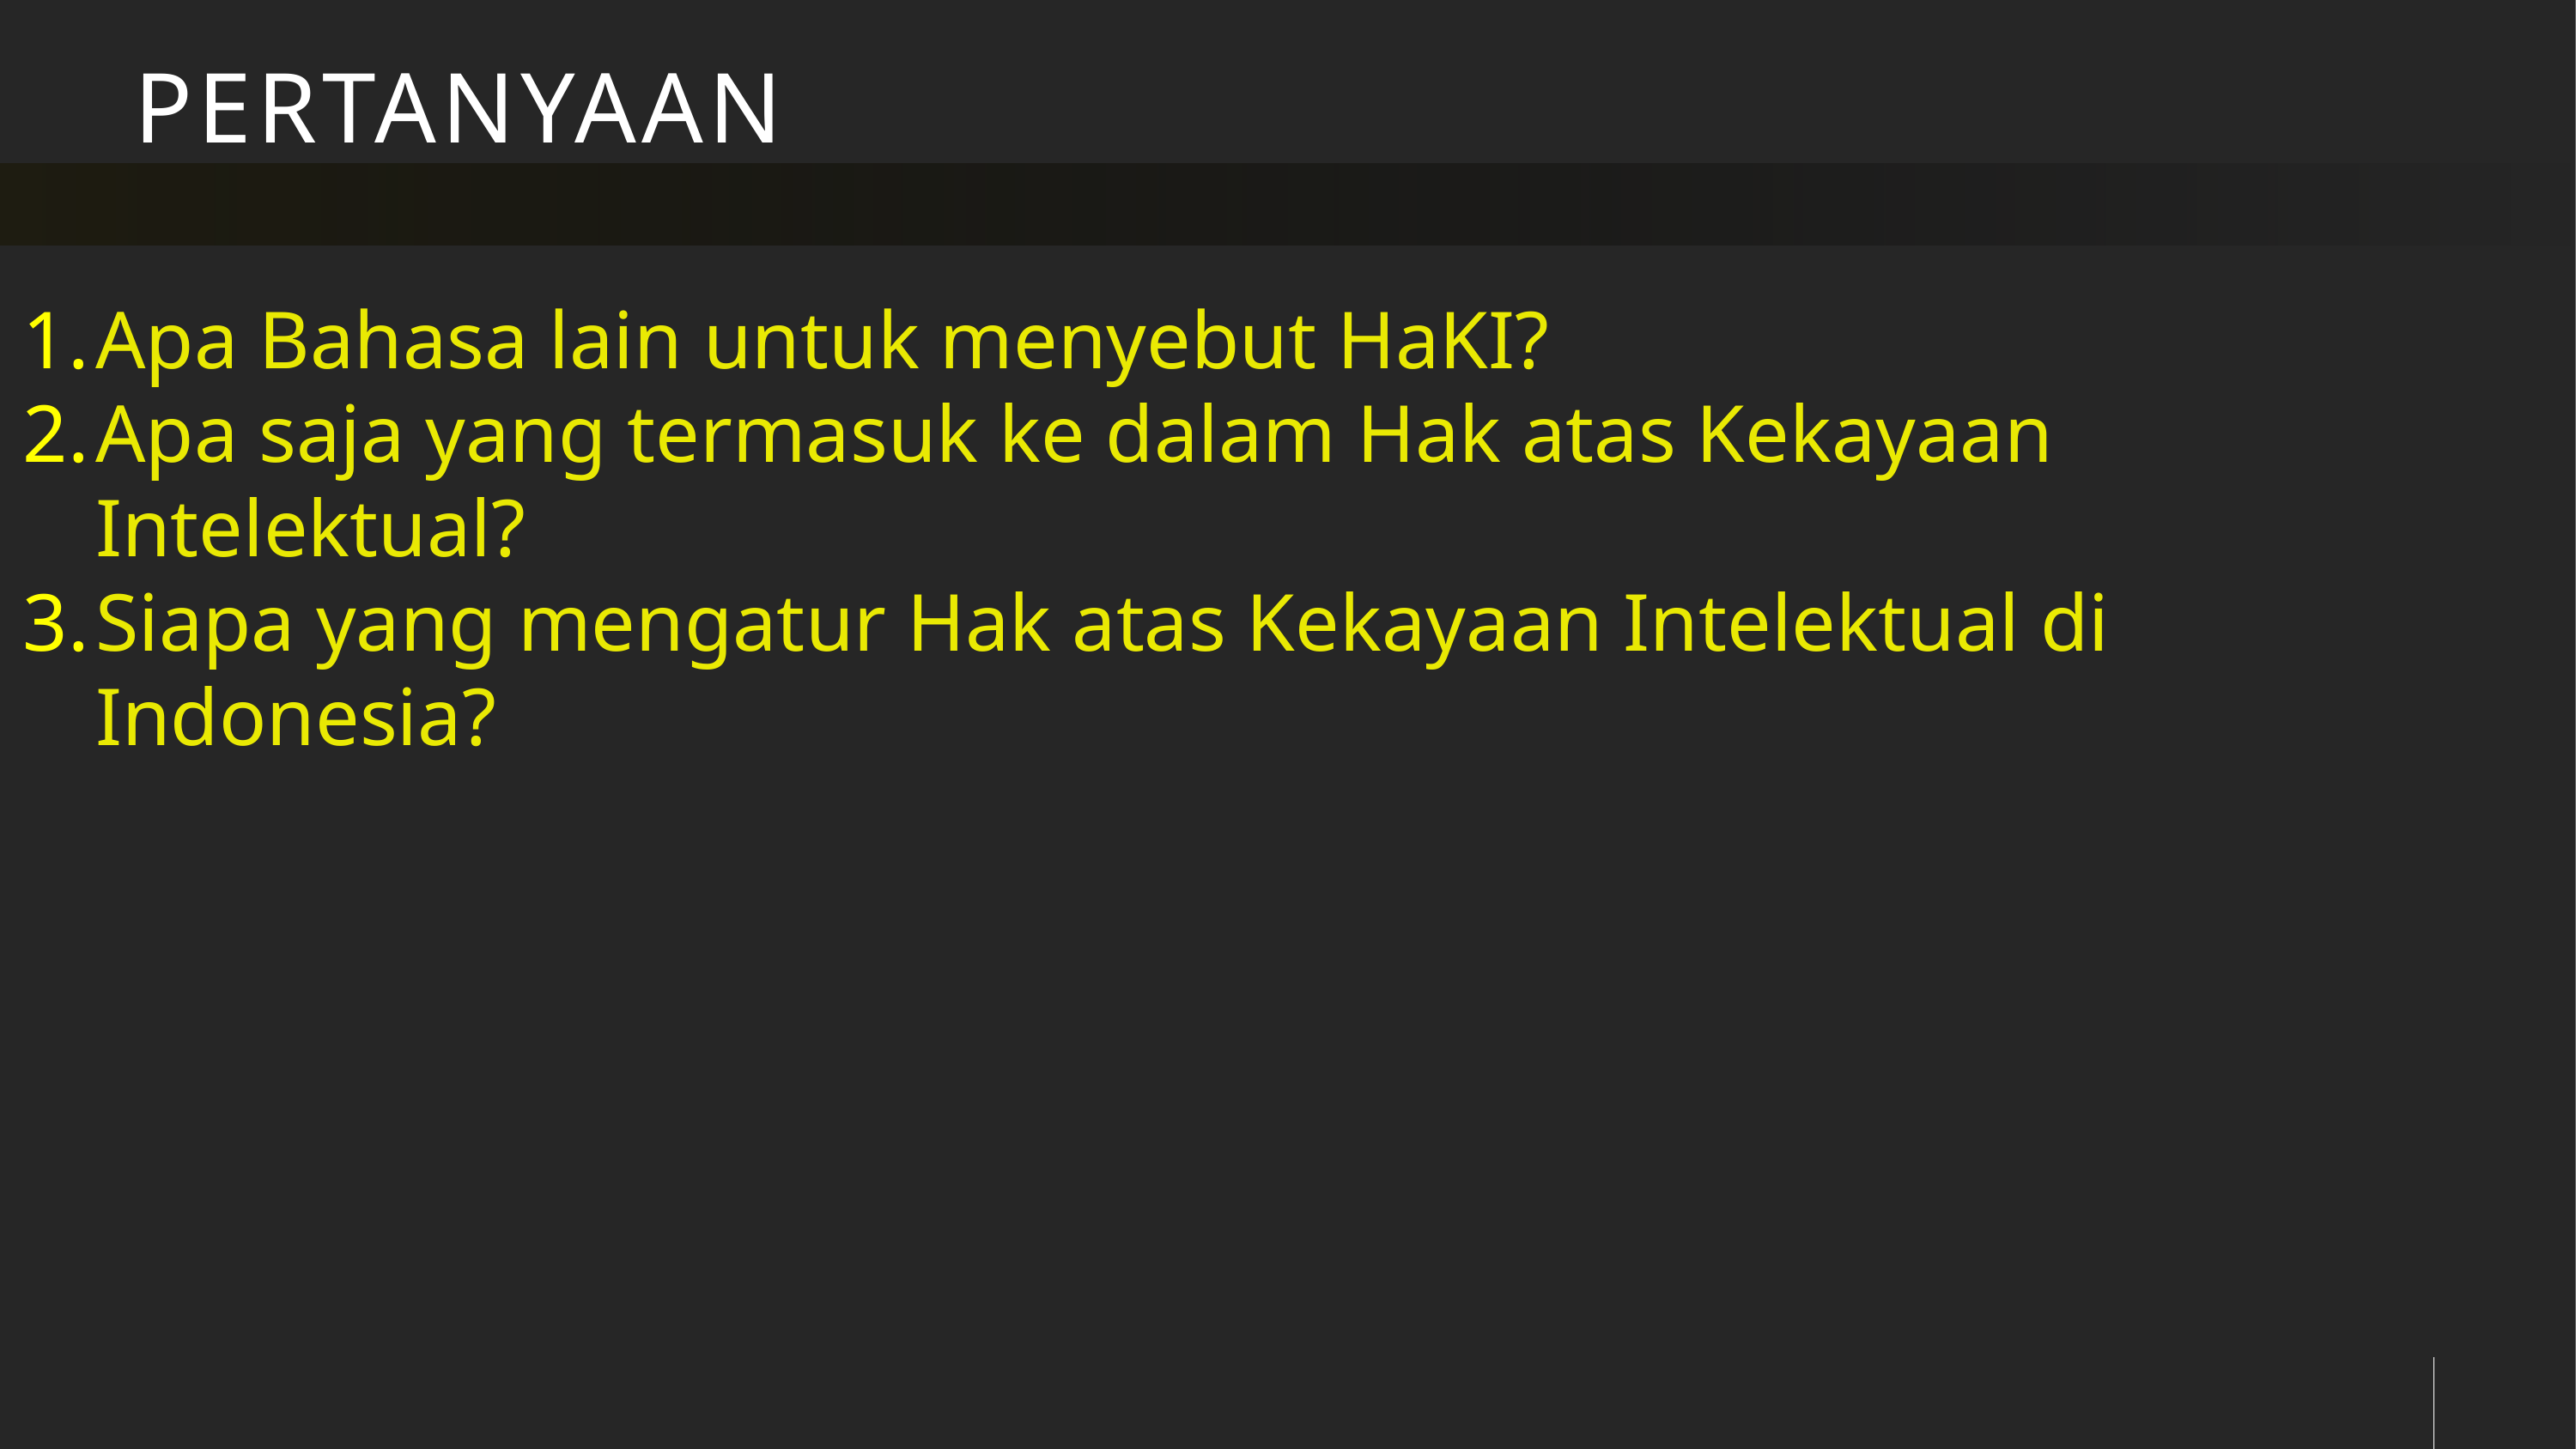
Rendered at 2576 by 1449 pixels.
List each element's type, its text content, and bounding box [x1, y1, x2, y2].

title PERTANYAAN [111, 0, 2430, 174]
list Apa Bahasa lain untuk menyebut HaKI? Apa saja yang termasuk ke dalam Hak atas Kekayaan Intelektual? Siapa yang mengatur Hak atas Kekayaan Intelektual di Indonesia? [0, 278, 2343, 867]
